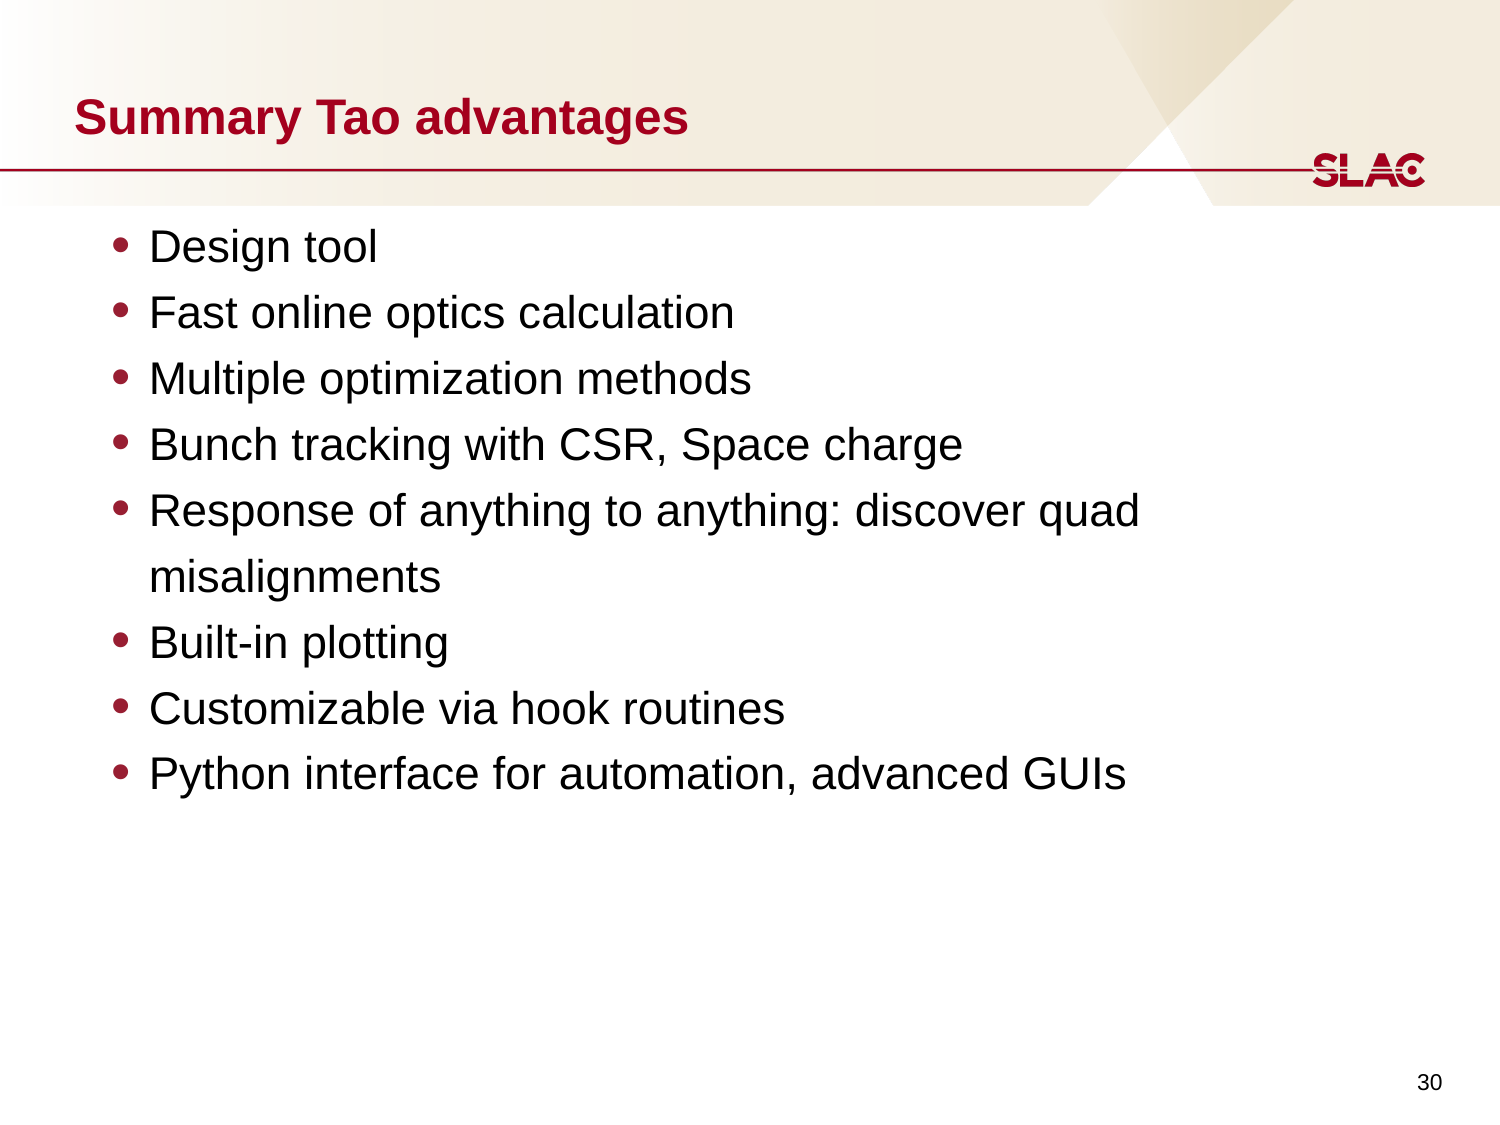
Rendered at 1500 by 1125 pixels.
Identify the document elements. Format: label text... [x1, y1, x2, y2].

picture [0, 0, 1500, 206]
title Summary Tao advantages [74, 21, 1404, 145]
slide_number 30 [1405, 1036, 1458, 1125]
list Design tool Fast online optics calculation Multiple optimization methods Bunch tracking with CSR, Space charge Response of anything to anything: discover quad misalignments Built-in plotting Customizable via hook routines Python interface for automation, advanced GUIs [73, 205, 1404, 1037]
